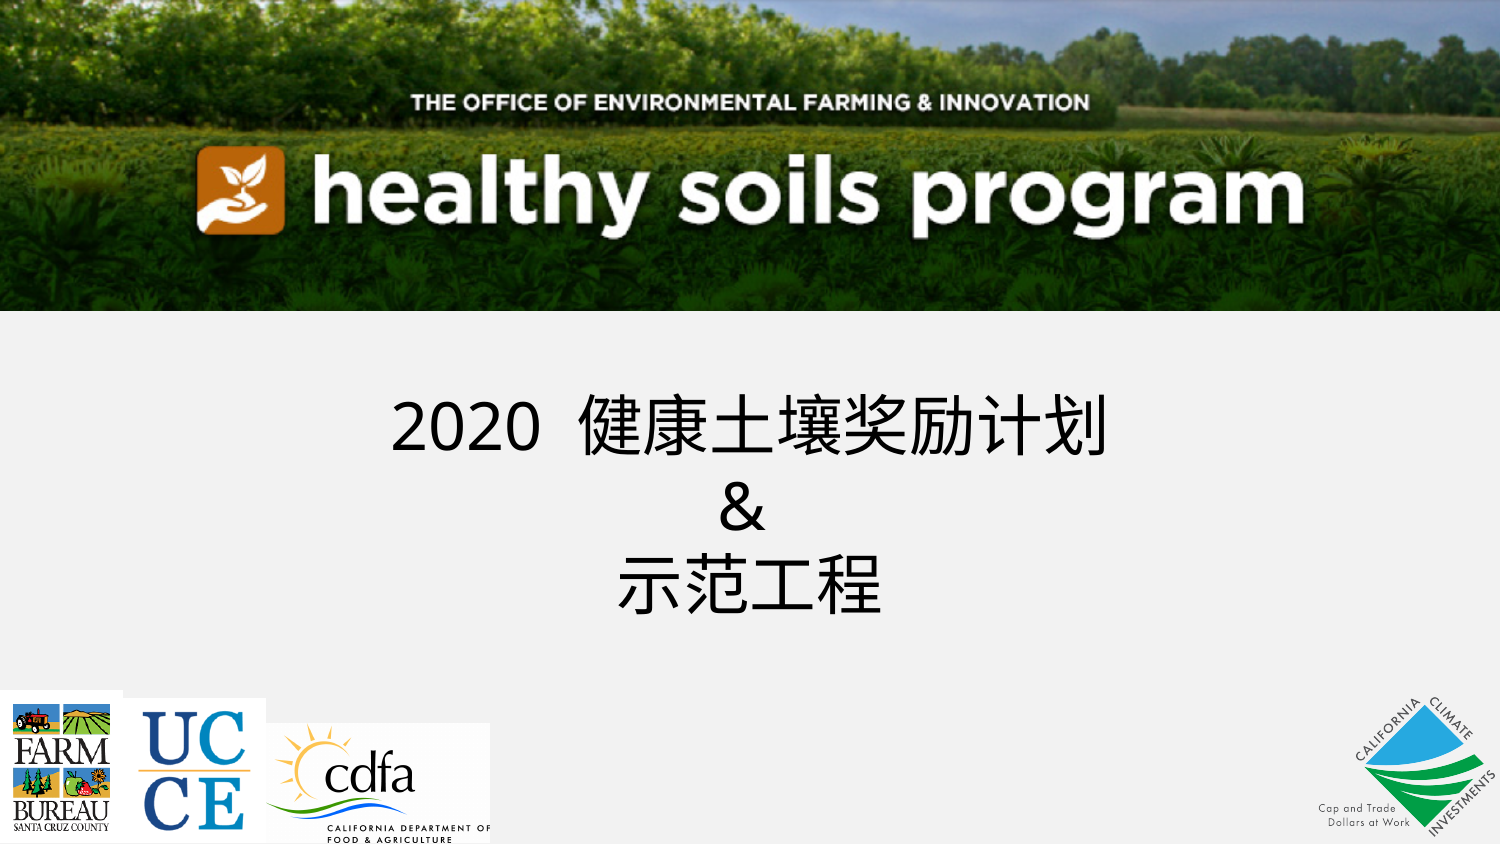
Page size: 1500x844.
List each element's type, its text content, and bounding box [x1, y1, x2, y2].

picture [1312, 692, 1500, 840]
text_box 2020 健康土壤奖励计划 & 示范工程 [243, 376, 1257, 631]
picture [0, 690, 490, 843]
picture [0, 0, 1500, 312]
